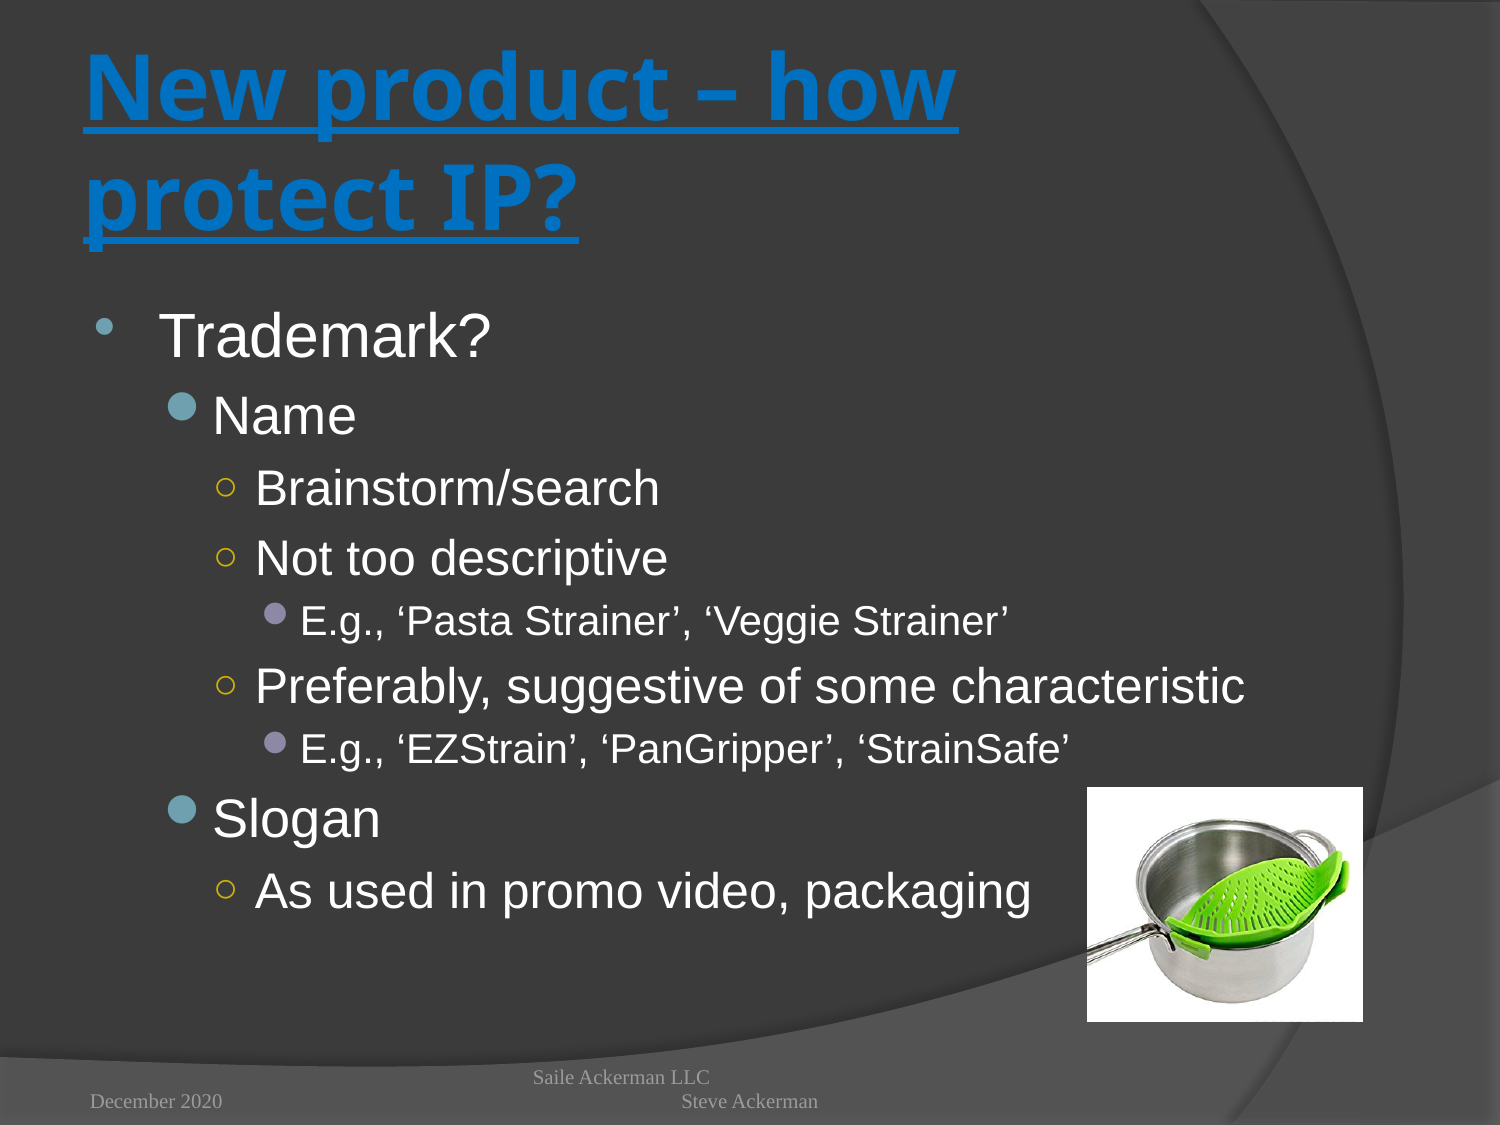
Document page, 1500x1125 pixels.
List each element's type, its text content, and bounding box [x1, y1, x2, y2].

list Trademark? Name Brainstorm/search Not too descriptive E.g., ‘Pasta Strainer’, ‘Veggie Strainer’ Preferably, suggestive of some characteristic E.g., ‘EZStrain’, ‘PanGripper’, ‘StrainSafe’ Slogan As used in promo video, packaging [74, 287, 1301, 1031]
picture [1087, 787, 1363, 1022]
footer Saile Ackerman LLC Steve Ackerman [512, 1053, 988, 1114]
title New product – how protect IP? [74, 44, 1301, 233]
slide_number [75, 1053, 425, 1114]
